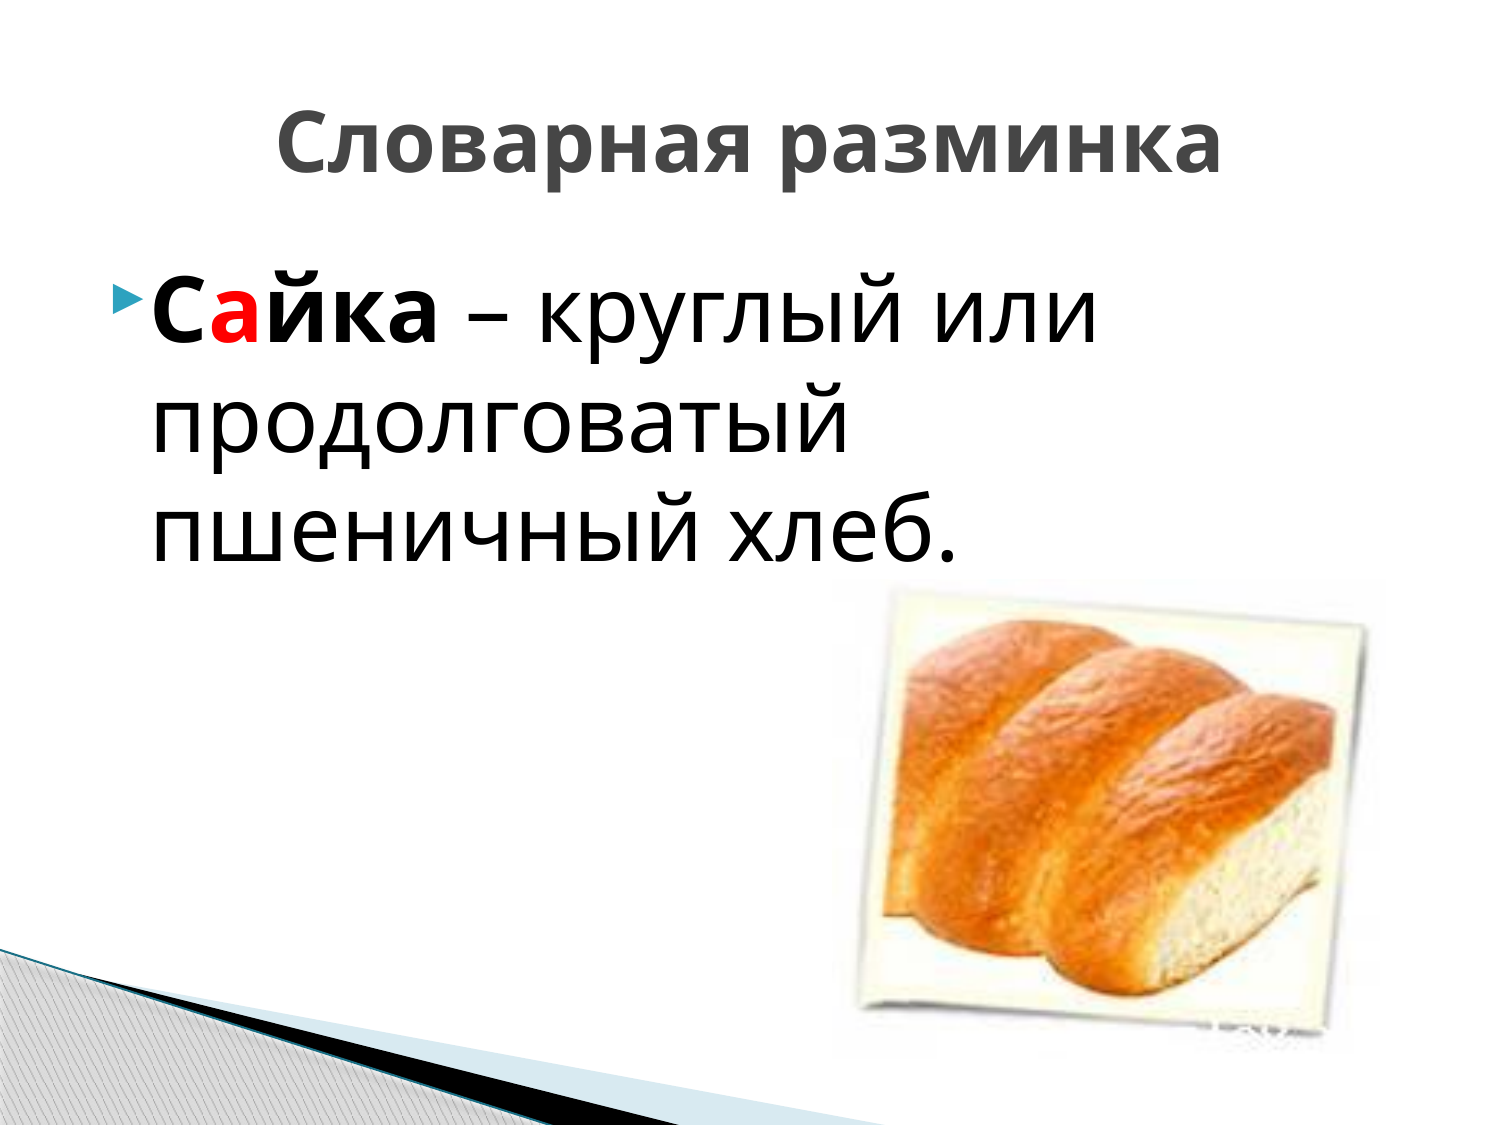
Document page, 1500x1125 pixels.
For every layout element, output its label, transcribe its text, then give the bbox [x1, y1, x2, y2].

picture [832, 579, 1386, 1059]
list Сайка – круглый или продолговатый пшеничный хлеб. [75, 243, 1425, 986]
title Словарная разминка [75, 45, 1425, 233]
